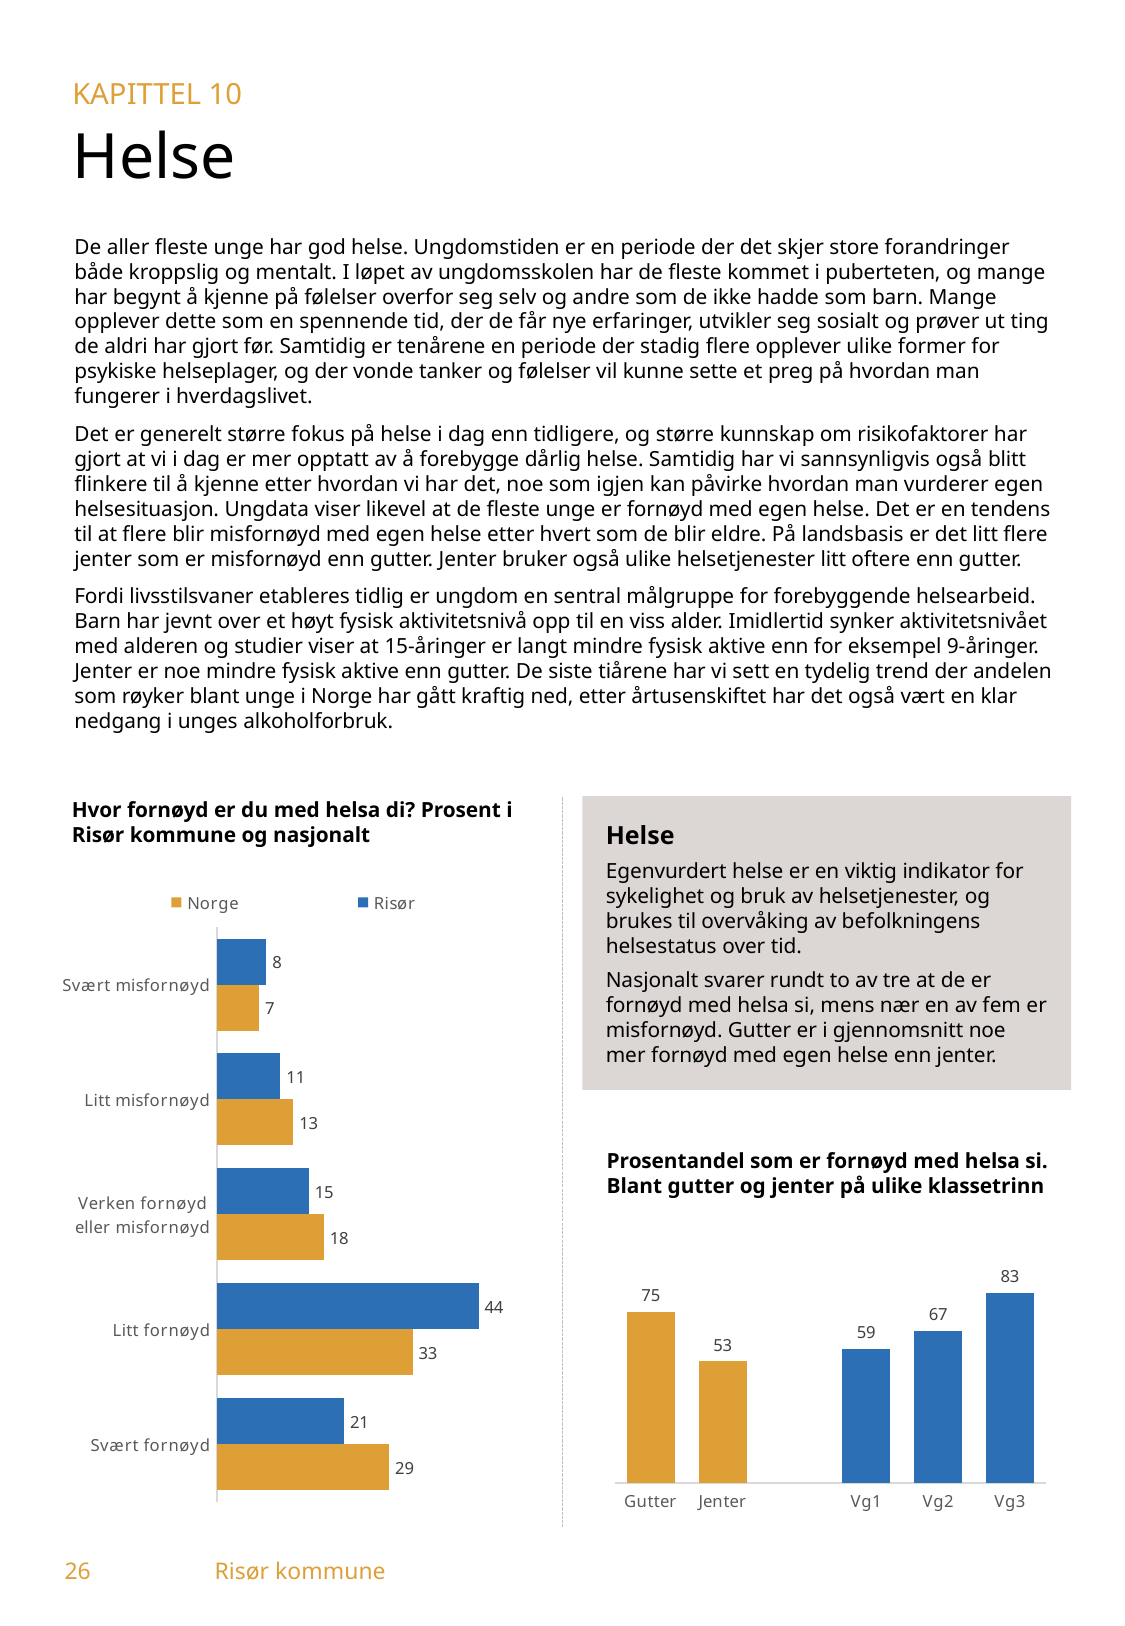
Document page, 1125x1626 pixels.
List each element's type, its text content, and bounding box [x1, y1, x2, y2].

chart [591, 1234, 1069, 1528]
text_box Prosentandel som er fornøyd med helsa si. Blant gutter og jenter på ulike klassetrinn [591, 1140, 1068, 1206]
text_box Helse [57, 89, 1072, 228]
text_box Helse Egenvurdert helse er en viktig indikator for sykelighet og bruk av helsetjenester, og brukes til overvåking av befolkningens helsestatus over tid. Nasjonalt svarer rundt to av tre at de er fornøyd med helsa si, mens nær en av fem er misfornøyd. Gutter er i gjennomsnitt noe mer fornøyd med egen helse enn jenter. [582, 796, 1072, 1090]
text_box 26 Risør kommune [49, 1549, 1049, 1592]
text_box Hvor fornøyd er du med helsa di? Prosent i Risør kommune og nasjonalt [57, 789, 533, 854]
subtitle De aller fleste unge har god helse. Ungdomstiden er en periode der det skjer store forandringer både kroppslig og mentalt. I løpet av ungdomsskolen har de fleste kommet i puberteten, og mange har begynt å kjenne på følelser overfor seg selv og andre som de ikke hadde som barn. Mange opplever dette som en spennende tid, der de får nye erfaringer, utvikler seg sosialt og prøver ut ting de aldri har gjort før. Samtidig er tenårene en periode der stadig flere opplever ulike former for psykiske helseplager, og der vonde tanker og følelser vil kunne sette et preg på hvordan man fungerer i hverdagslivet. Det er generelt større fokus på helse i dag enn tidligere, og større kunnskap om risikofaktorer har gjort at vi i dag er mer opptatt av å forebygge dårlig helse. Samtidig har vi sannsynligvis også blitt flinkere til å kjenne etter hvordan vi har det, noe som igjen kan påvirke hvordan man vurderer egen helsesituasjon. Ungdata viser likevel at de fleste unge er fornøyd med egen helse. Det er en tendens til at flere blir misfornøyd med egen helse etter hvert som de blir eldre. På landsbasis er det litt flere jenter som er misfornøyd enn gutter. Jenter bruker også ulike helsetjenester litt oftere enn gutter. Fordi livsstilsvaner etableres tidlig er ungdom en sentral målgruppe for forebyggende helsearbeid. Barn har jevnt over et høyt fysisk aktivitetsnivå opp til en viss alder. Imidlertid synker aktivitetsnivået med alderen og studier viser at 15-åringer er langt mindre fysisk aktive enn for eksempel 9-åringer. Jenter er noe mindre fysisk aktive enn gutter. De siste tiårene har vi sett en tydelig trend der andelen som røyker blant unge i Norge har gått kraftig ned, etter årtusenskiftet har det også vært en klar nedgang i unges alkoholforbruk. [59, 228, 1070, 759]
text_box KAPITTEL 10 [57, 68, 1067, 118]
chart [57, 865, 533, 1508]
